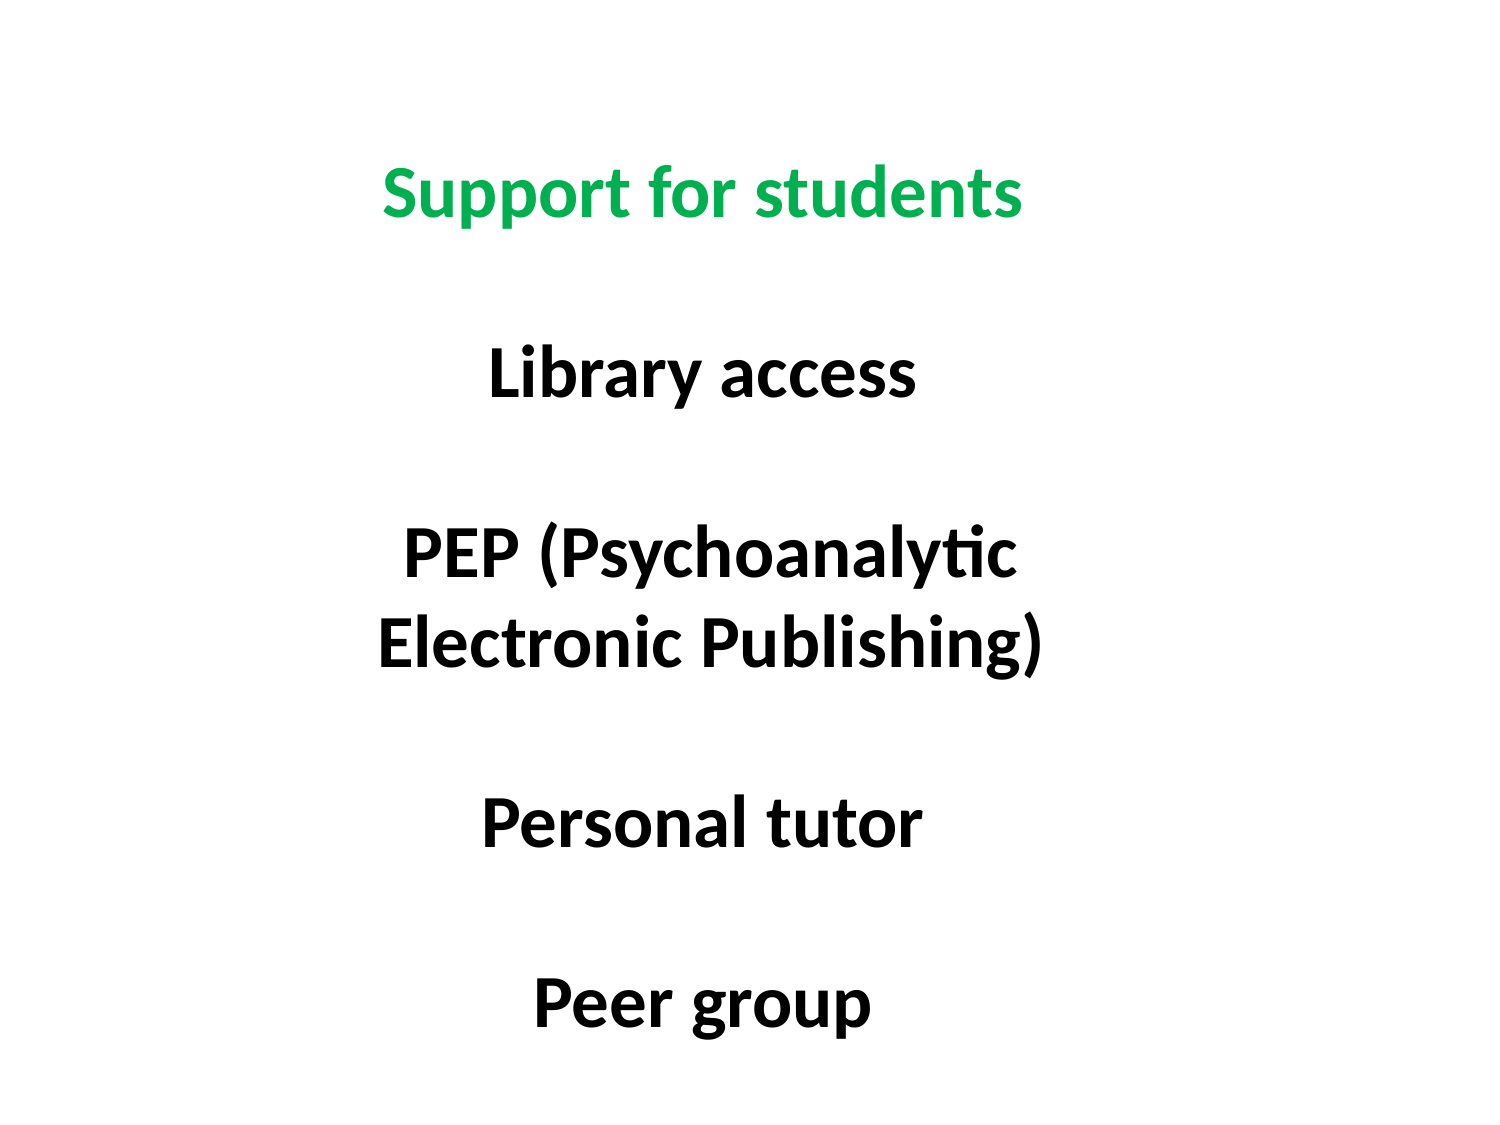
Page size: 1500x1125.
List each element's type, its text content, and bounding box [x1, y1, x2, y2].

text_box Support for students Library access PEP (Psychoanalytic Electronic Publishing) Personal tutor Peer group [336, 89, 1087, 1050]
